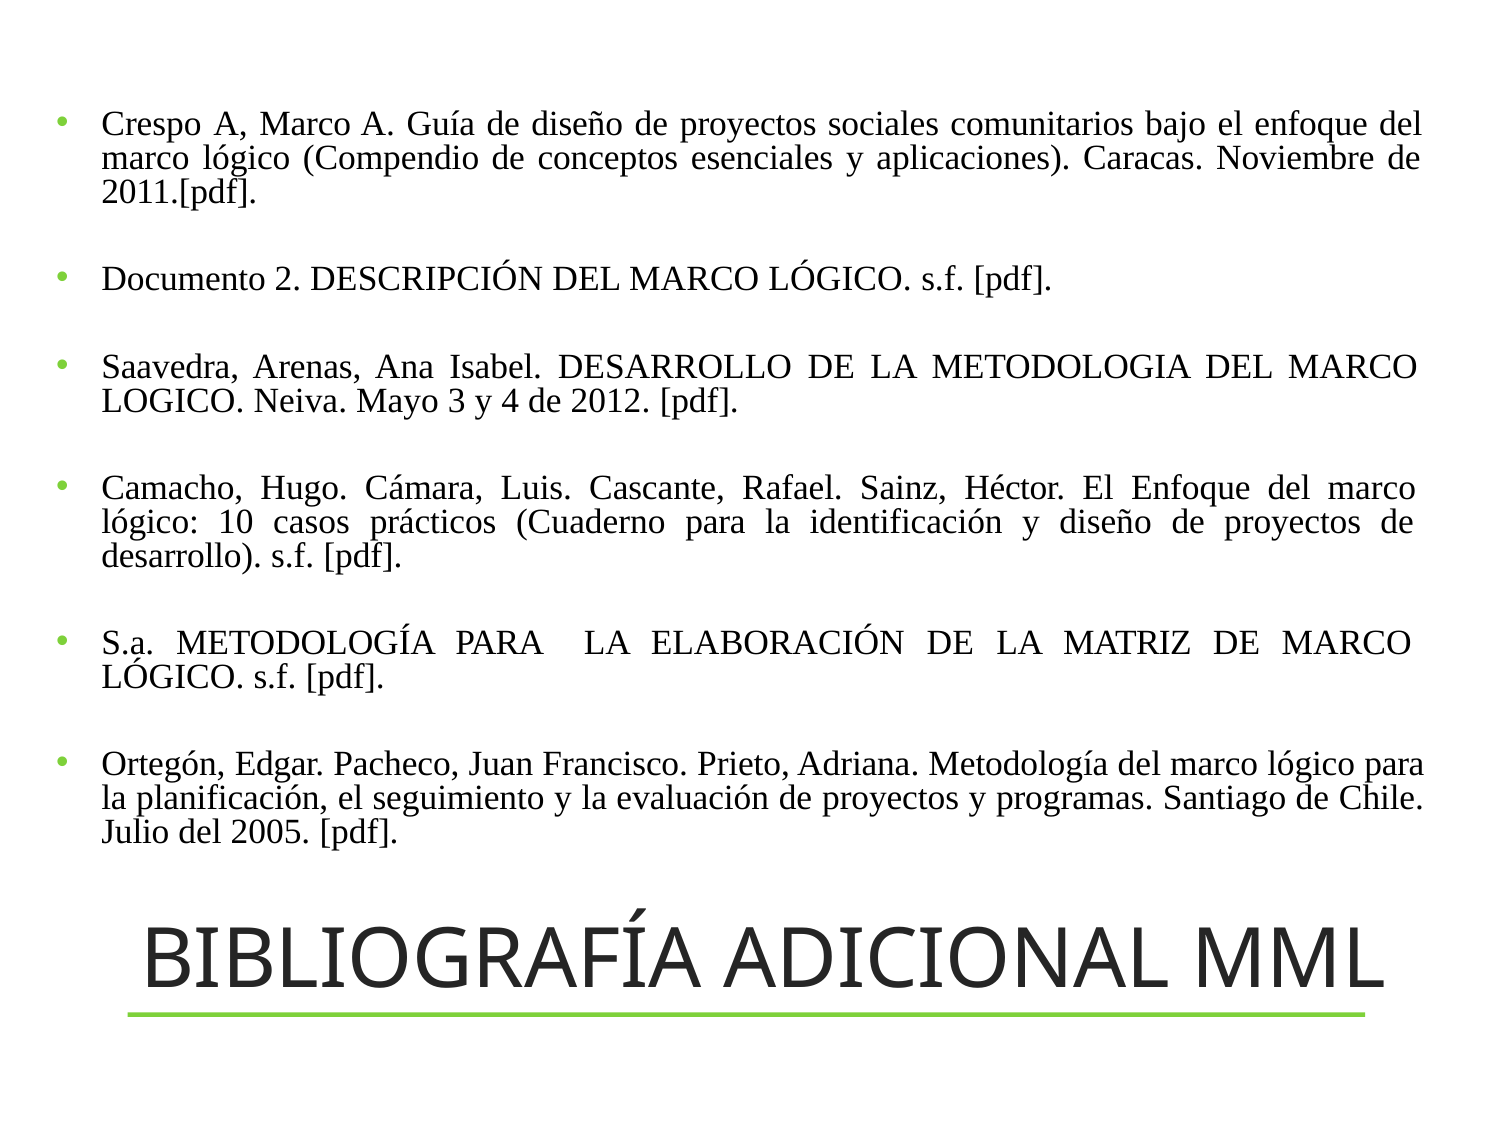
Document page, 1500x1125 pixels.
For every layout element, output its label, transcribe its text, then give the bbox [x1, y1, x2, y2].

text_box BIBLIOGRAFÍA ADICIONAL MML [137, 902, 1388, 1005]
text_box Crespo A, Marco A. Guía de diseño de proyectos sociales comunitarios bajo el enfoque del marco lógico (Compendio de conceptos esenciales y aplicaciones). Caracas. Noviembre de 2011.[pdf]. Documento 2. DESCRIPCIÓN DEL MARCO LÓGICO. s.f. [pdf]. Saavedra, Arenas, Ana Isabel. DESARROLLO DE LA METODOLOGIA DEL MARCO LOGICO. Neiva. Mayo 3 y 4 de 2012. [pdf]. Camacho, Hugo. Cámara, Luis. Cascante, Rafael. Sainz, Héctor. El Enfoque del marco lógico: 10 casos prácticos (Cuaderno para la identificación y diseño de proyectos de desarrollo). s.f. [pdf]. S.a. METODOLOGÍA PARA LA ELABORACIÓN DE LA MATRIZ DE MARCO LÓGICO. s.f. [pdf]. Ortegón, Edgar. Pacheco, Juan Francisco. Prieto, Adriana. Metodología del marco lógico para la planificación, el seguimiento y la evaluación de proyectos y programas. Santiago de Chile. Julio del 2005. [pdf]. [54, 98, 1435, 851]
text_box [127, 1012, 1366, 1017]
